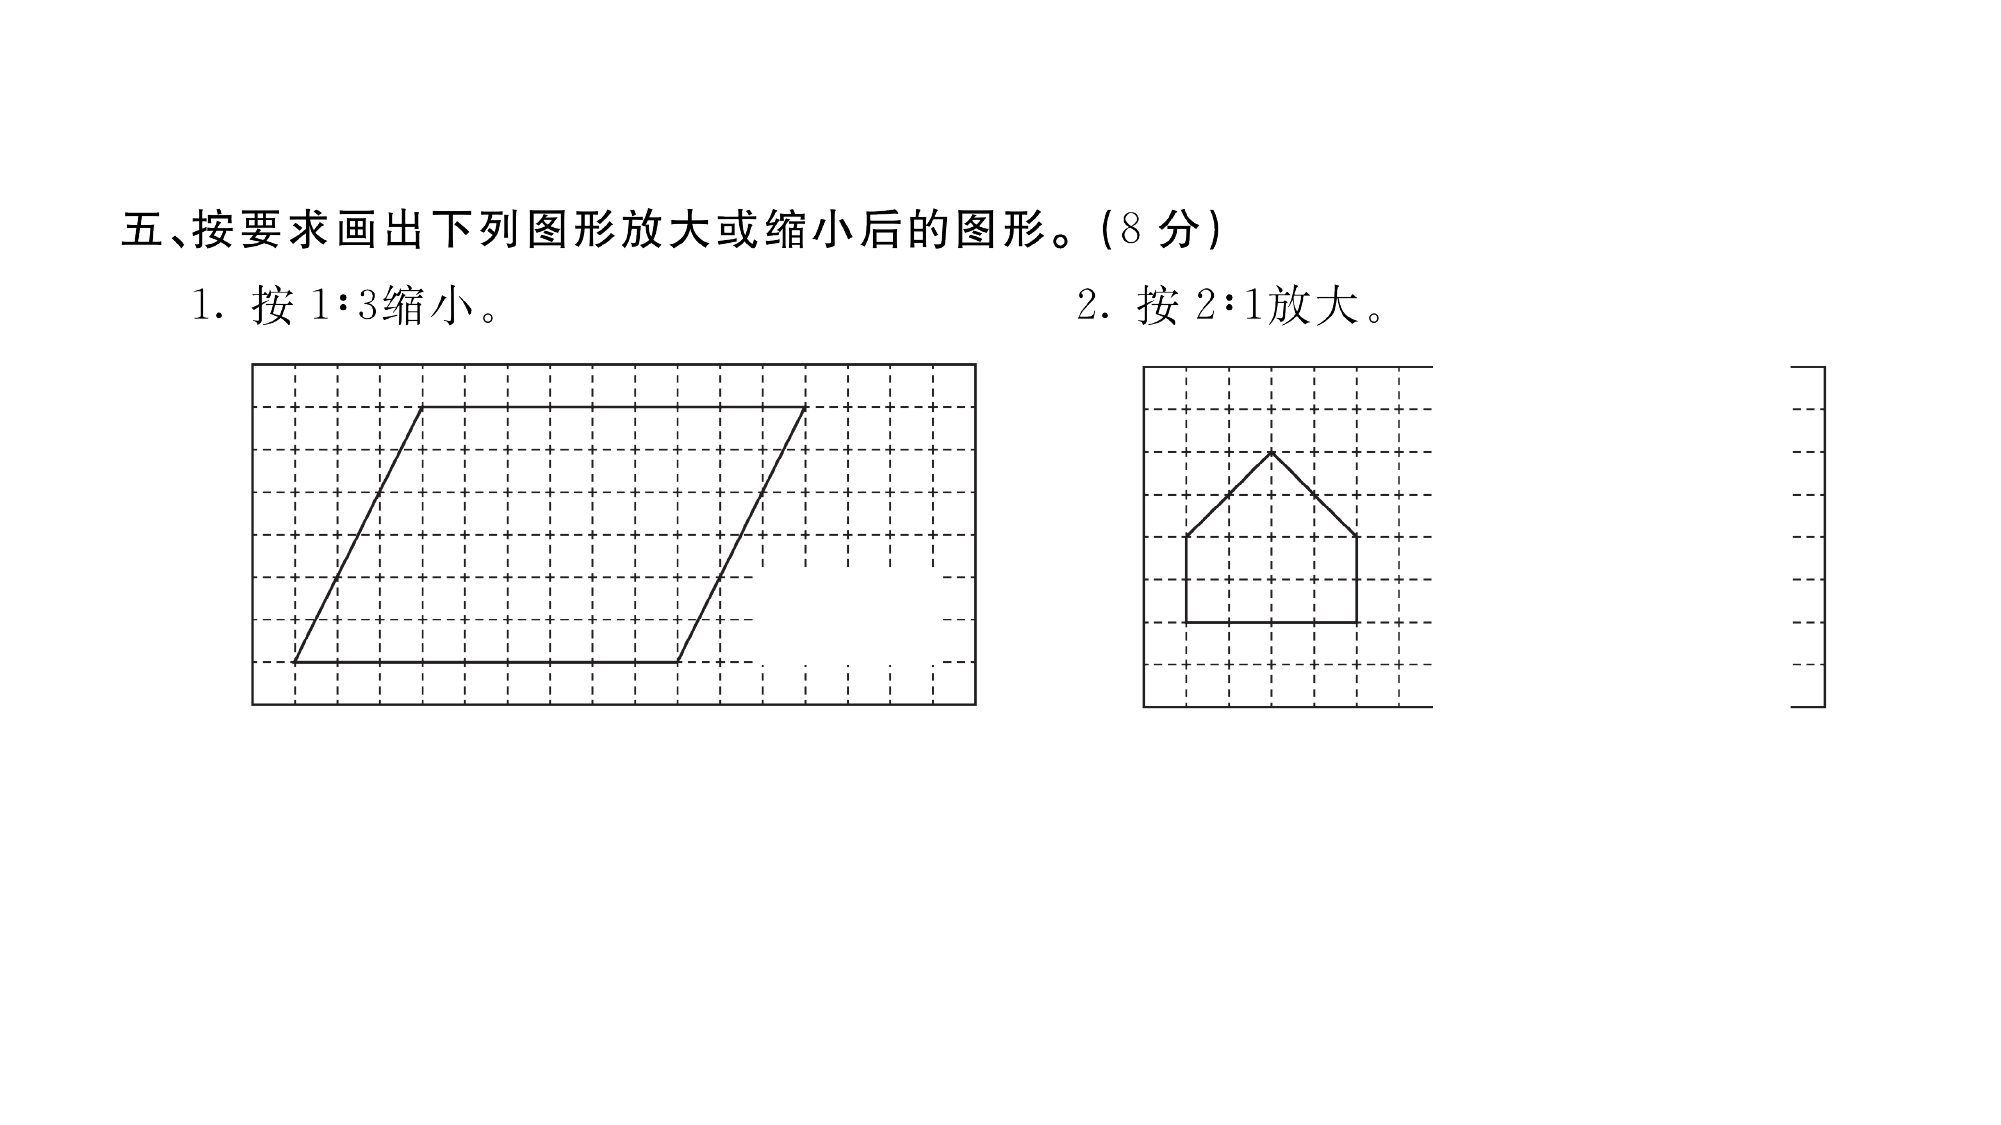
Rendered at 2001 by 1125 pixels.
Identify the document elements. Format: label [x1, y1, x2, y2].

picture [118, 177, 2000, 723]
